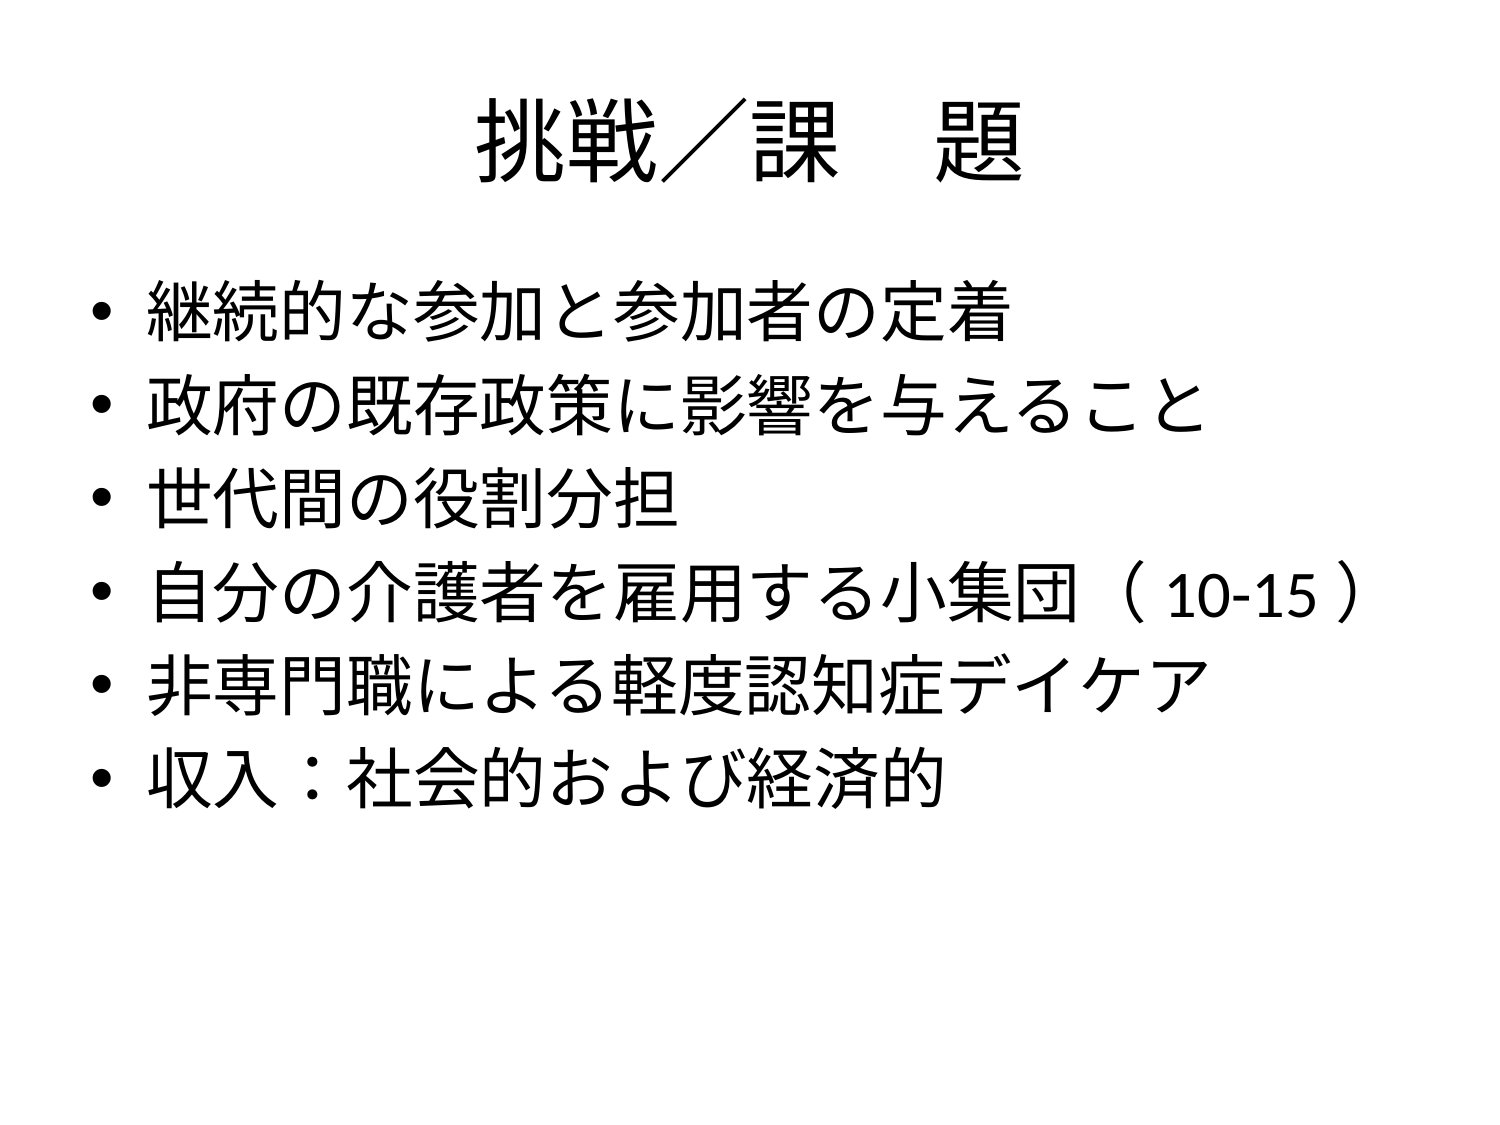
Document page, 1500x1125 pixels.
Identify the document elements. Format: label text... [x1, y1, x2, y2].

list 継続的な参加と参加者の定着 政府の既存政策に影響を与えること 世代間の役割分担 自分の介護者を雇用する小集団（10-15） 非専門職による軽度認知症デイケア 収入：社会的および経済的 [75, 262, 1425, 1005]
title 挑戦／課 題 [75, 45, 1425, 233]
